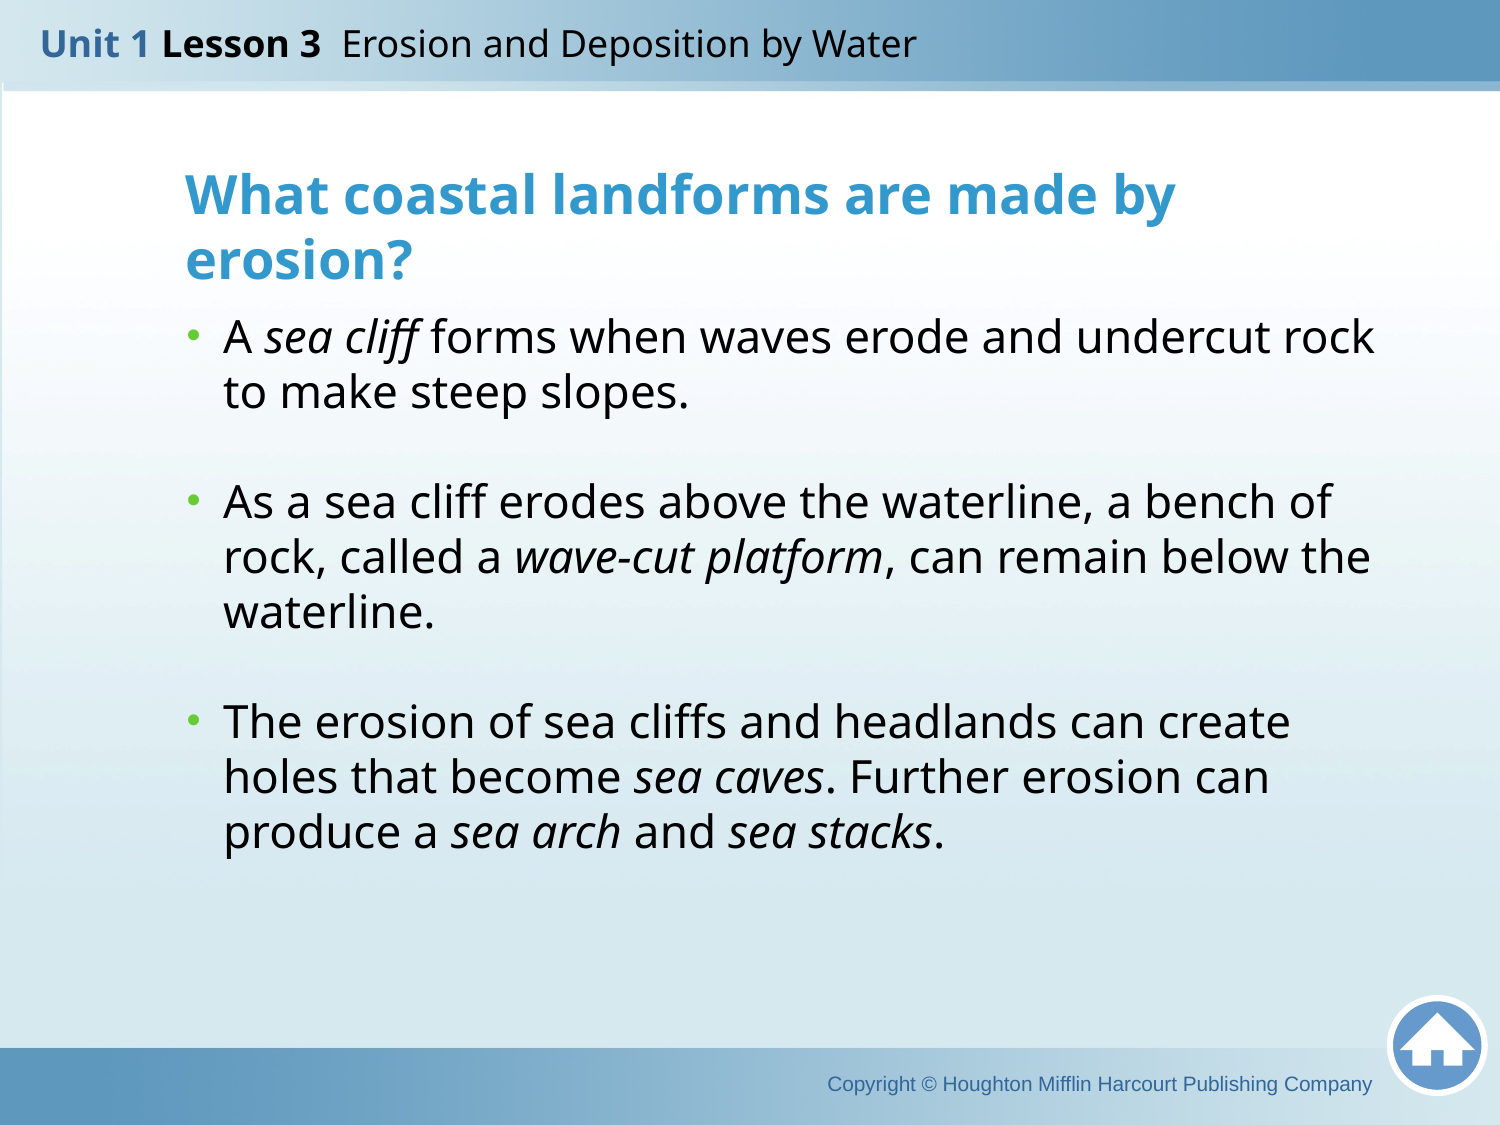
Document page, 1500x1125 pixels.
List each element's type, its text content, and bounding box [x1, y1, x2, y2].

picture [0, 0, 1500, 1125]
text_box [1389, 998, 1485, 1093]
text_box Unit 1 Lesson 3 Erosion and Deposition by Water [24, 12, 1300, 73]
text_box A sea cliff forms when waves erode and undercut rock to make steep slopes. As a sea cliff erodes above the waterline, a bench of rock, called a wave-cut platform, can remain below the waterline. The erosion of sea cliffs and headlands can create holes that become sea caves. Further erosion can produce a sea arch and sea stacks. [170, 299, 1413, 988]
text_box [1412, 1050, 1432, 1066]
text_box [1443, 1050, 1463, 1066]
text_box What coastal landforms are made by erosion? [170, 174, 1417, 275]
text_box [1399, 1012, 1475, 1051]
text_box Copyright © Houghton Mifflin Harcourt Publishing Company [699, 1062, 1388, 1103]
